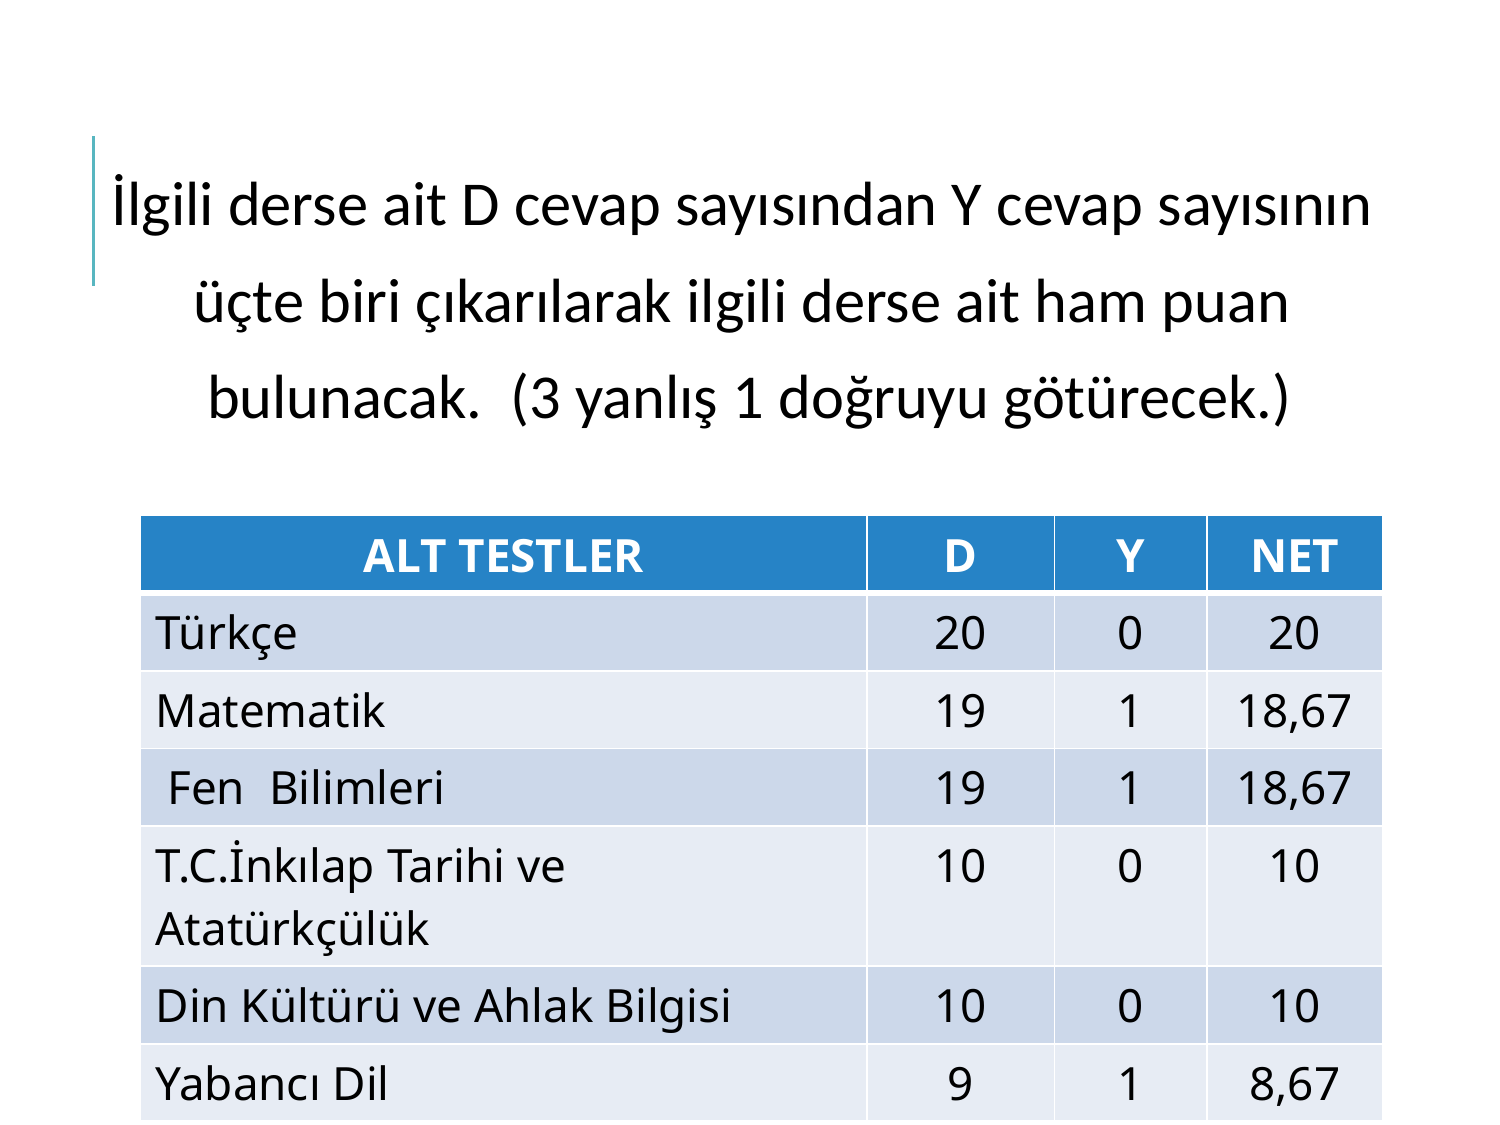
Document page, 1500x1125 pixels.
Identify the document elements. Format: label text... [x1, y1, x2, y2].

table_cell 1 [1055, 749, 1206, 825]
table_cell Din Kültürü ve Ahlak Bilgisi [141, 967, 866, 1043]
table_cell 20 [1208, 596, 1382, 670]
table_cell 0 [1055, 596, 1206, 670]
table_cell 20 [868, 596, 1054, 670]
table_header Y [1055, 516, 1206, 590]
table_header D [868, 516, 1054, 590]
table_cell Matematik [141, 672, 866, 748]
table_cell Yabancı Dil [141, 1045, 866, 1120]
table_cell 9 [868, 1045, 1054, 1120]
table_cell 10 [868, 827, 1054, 965]
table_header NET [1208, 516, 1382, 590]
table_cell 10 [1208, 827, 1382, 965]
table_cell 0 [1055, 967, 1206, 1043]
table_cell 19 [868, 749, 1054, 825]
table_cell 1 [1055, 672, 1206, 748]
list İlgili derse ait D cevap sayısından Y cevap sayısının üçte biri çıkarılarak ilgili derse ait ham puan bulunacak. (3 yanlış 1 doğruyu götürecek.) [35, 164, 1465, 1038]
table_cell 0 [1055, 827, 1206, 965]
table_cell Türkçe [141, 596, 866, 670]
table_cell 10 [1208, 967, 1382, 1043]
table_cell 8,67 [1208, 1045, 1382, 1120]
table_cell 18,67 [1208, 672, 1382, 748]
table_cell 19 [868, 672, 1054, 748]
table_cell 10 [868, 967, 1054, 1043]
table_cell 18,67 [1208, 749, 1382, 825]
table_header ALT TESTLER [141, 516, 866, 590]
table_cell 1 [1055, 1045, 1206, 1120]
table_cell Fen Bilimleri [141, 749, 866, 825]
table_cell T.C.İnkılap Tarihi ve Atatürkçülük [141, 827, 866, 965]
